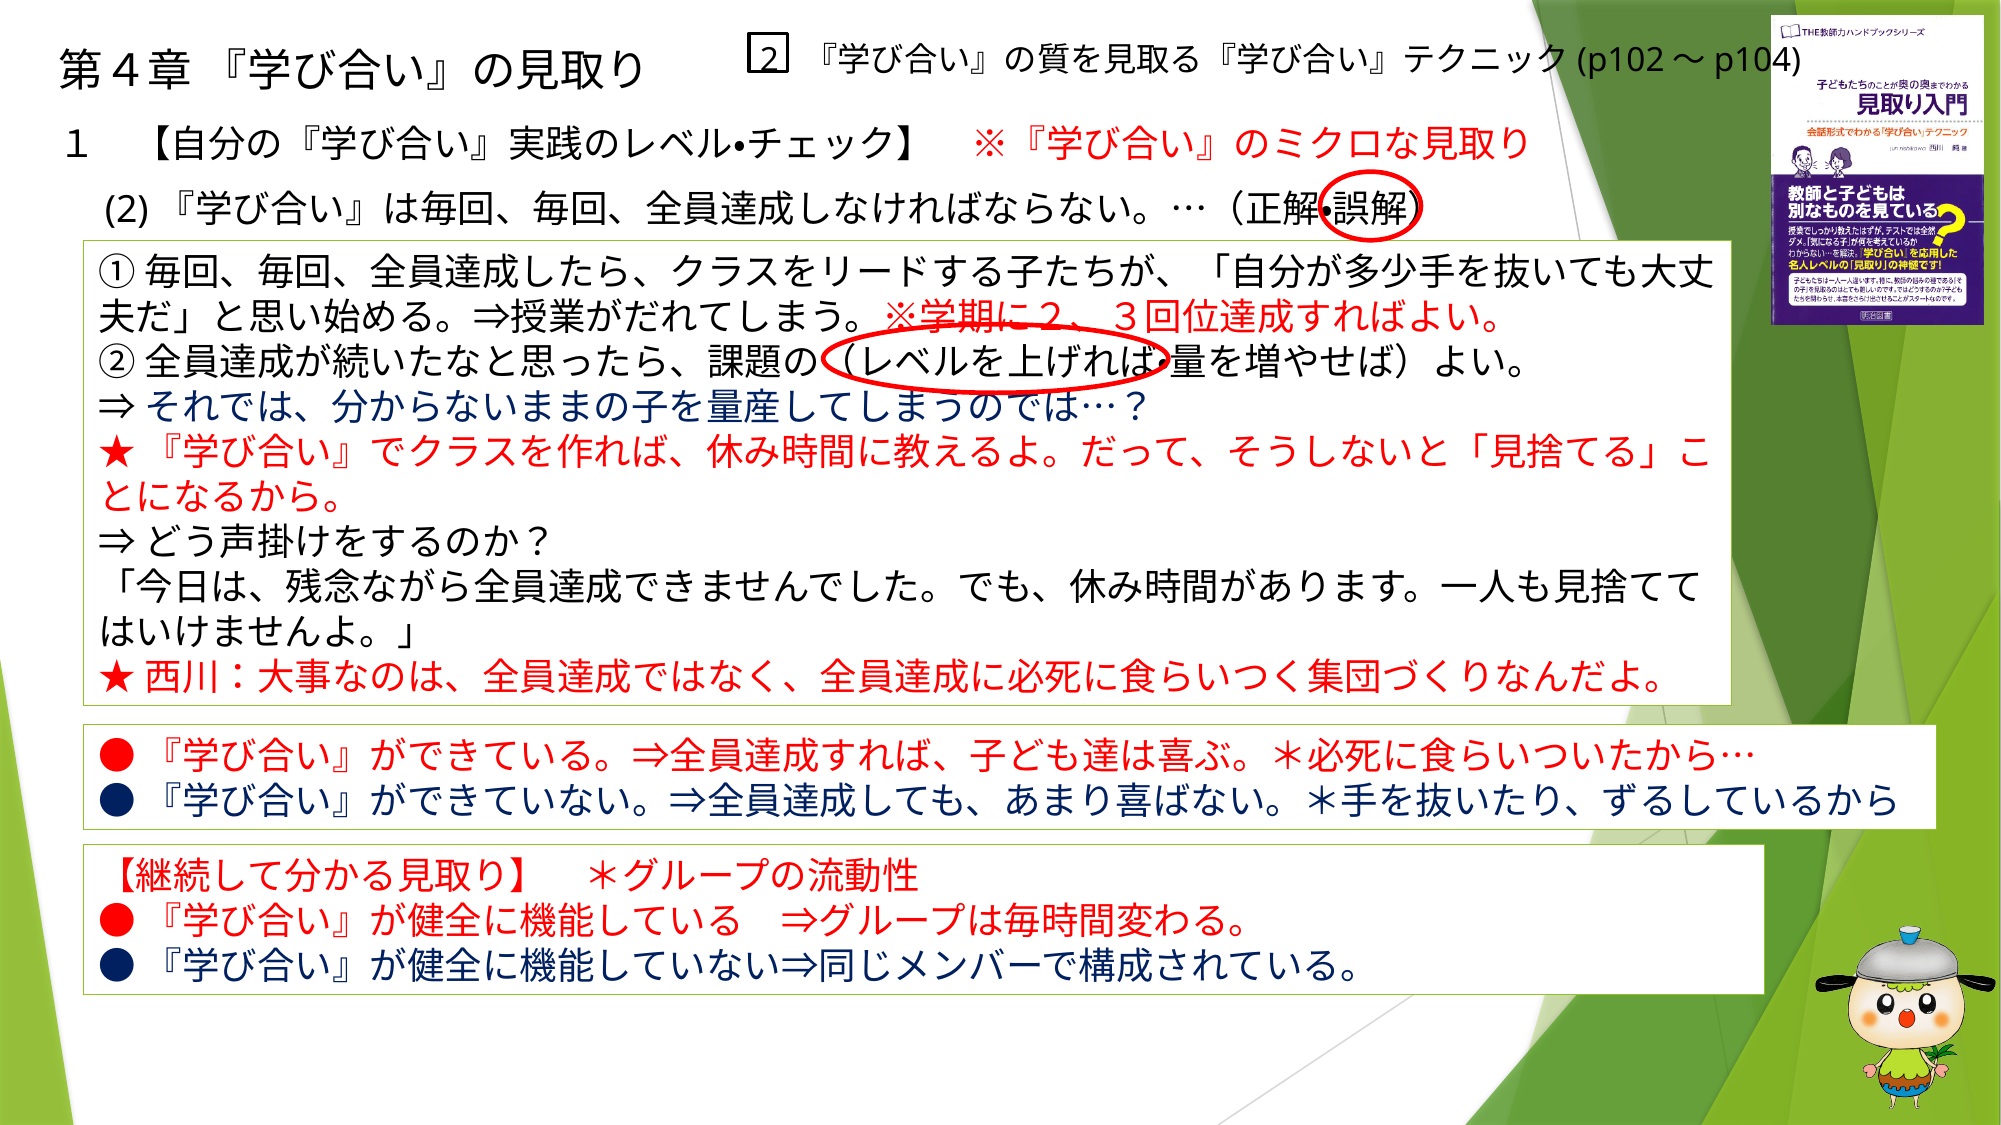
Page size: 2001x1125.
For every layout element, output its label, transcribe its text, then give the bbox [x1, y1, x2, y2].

text_box [821, 322, 1170, 395]
text_box ①毎回、毎回、全員達成したら、クラスをリードする子たちが、「自分が多少手を抜いても大丈夫だ」と思い始める。⇒授業がだれてしまう。※学期に２、３回位達成すればよい。 ②全員達成が続いたなと思ったら、課題の（レベルを上げれば・量を増やせば）よい。 ⇒それでは、分からないままの子を量産してしまうのでは…？ ★『学び合い』でクラスを作れば、休み時間に教えるよ。だって、そうしないと「見捨てる」ことになるから。 ⇒どう声掛けをするのか？ 「今日は、残念ながら全員達成できませんでした。でも、休み時間があります。一人も見捨ててはいけませんよ。」 ★西川：大事なのは、全員達成ではなく、全員達成に必死に食らいつく集団づくりなんだよ。 [83, 240, 1732, 706]
text_box 【継続して分かる見取り】 ＊グループの流動性 ●『学び合い』が健全に機能している ⇒グループは毎時間変わる。 ●『学び合い』が健全に機能していない⇒同じメンバーで構成されている。 [83, 844, 1765, 995]
text_box １ 【自分の『学び合い』実践のレベル・チェック】 ※『学び合い』のミクロな見取り (2)『学び合い』は毎回、毎回、全員達成しなければならない。…（正解・誤解） [43, 112, 1751, 250]
picture [1771, 15, 1984, 325]
text_box 第４章 『学び合い』の見取り [43, 27, 1766, 105]
text_box ●『学び合い』ができている。⇒全員達成すれば、子ども達は喜ぶ。＊必死に食らいついたから… ●『学び合い』ができていない。⇒全員達成しても、あまり喜ばない。＊手を抜いたり、ずるしているから [83, 724, 1937, 830]
text_box [1318, 170, 1423, 242]
text_box 2 『学び合い』の質を見取る『学び合い』テクニック(p102～p104) [745, 30, 1766, 86]
picture [1808, 919, 2000, 1125]
